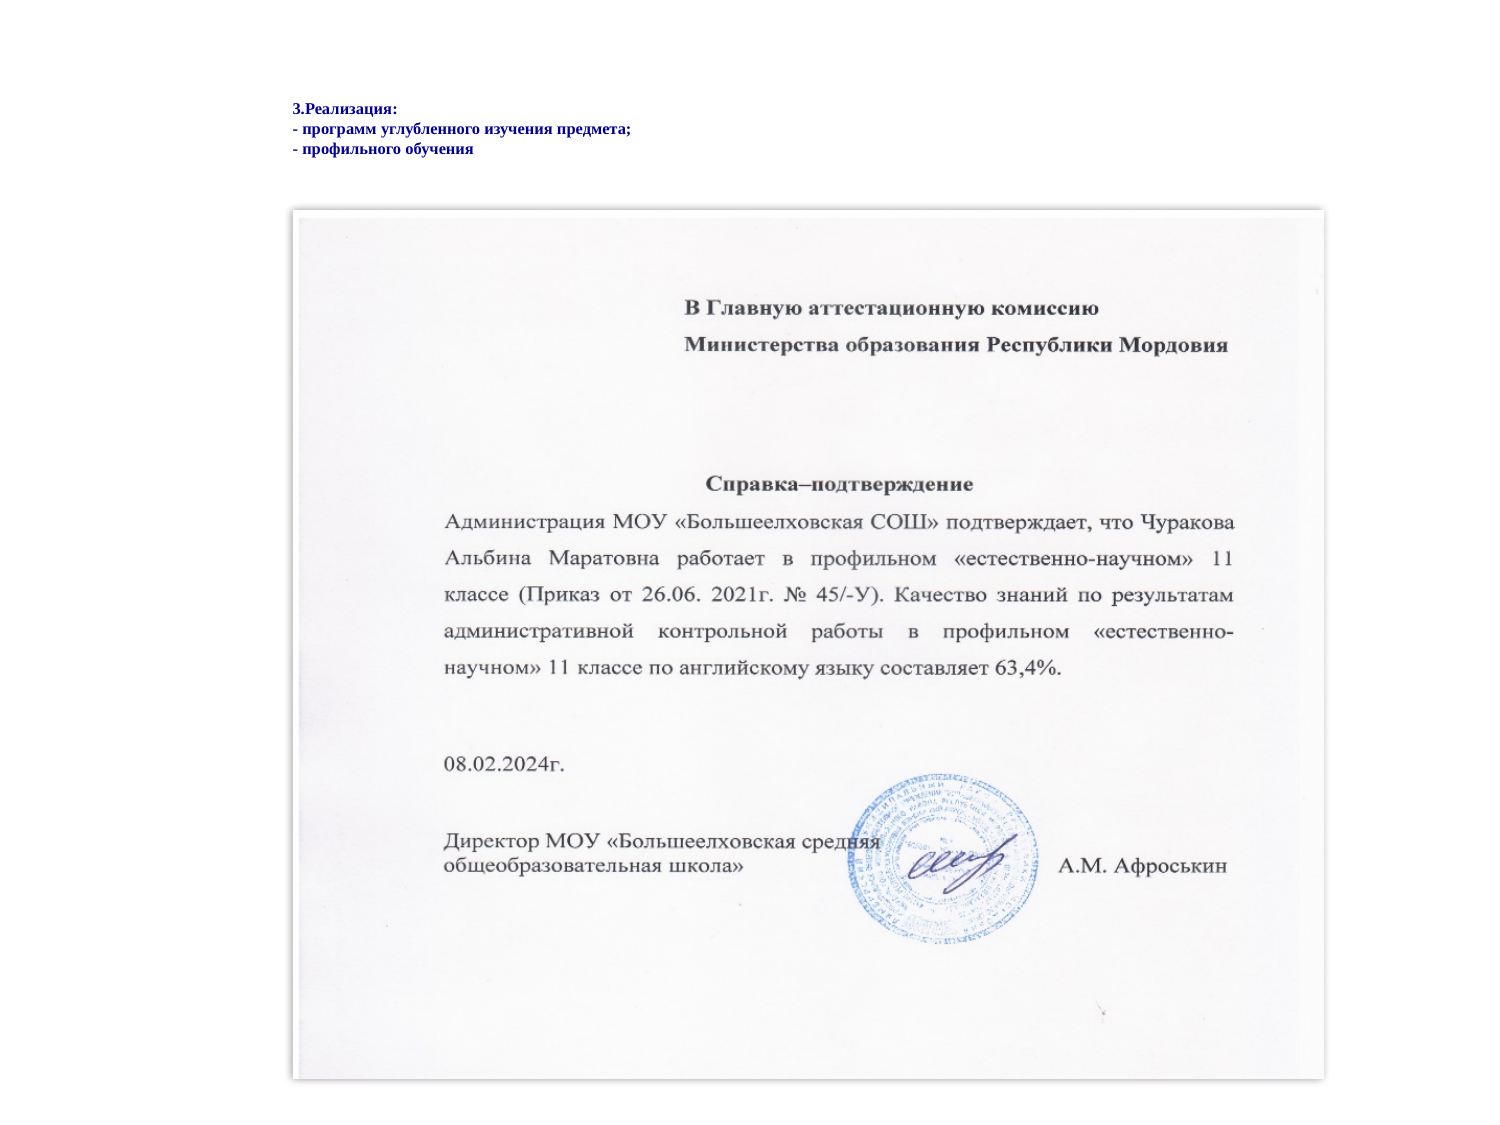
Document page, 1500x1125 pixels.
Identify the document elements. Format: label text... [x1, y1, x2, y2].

title 3.Реализация: - программ углубленного изучения предмета; - профильного обучения [277, 90, 1500, 184]
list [292, 210, 1325, 1079]
